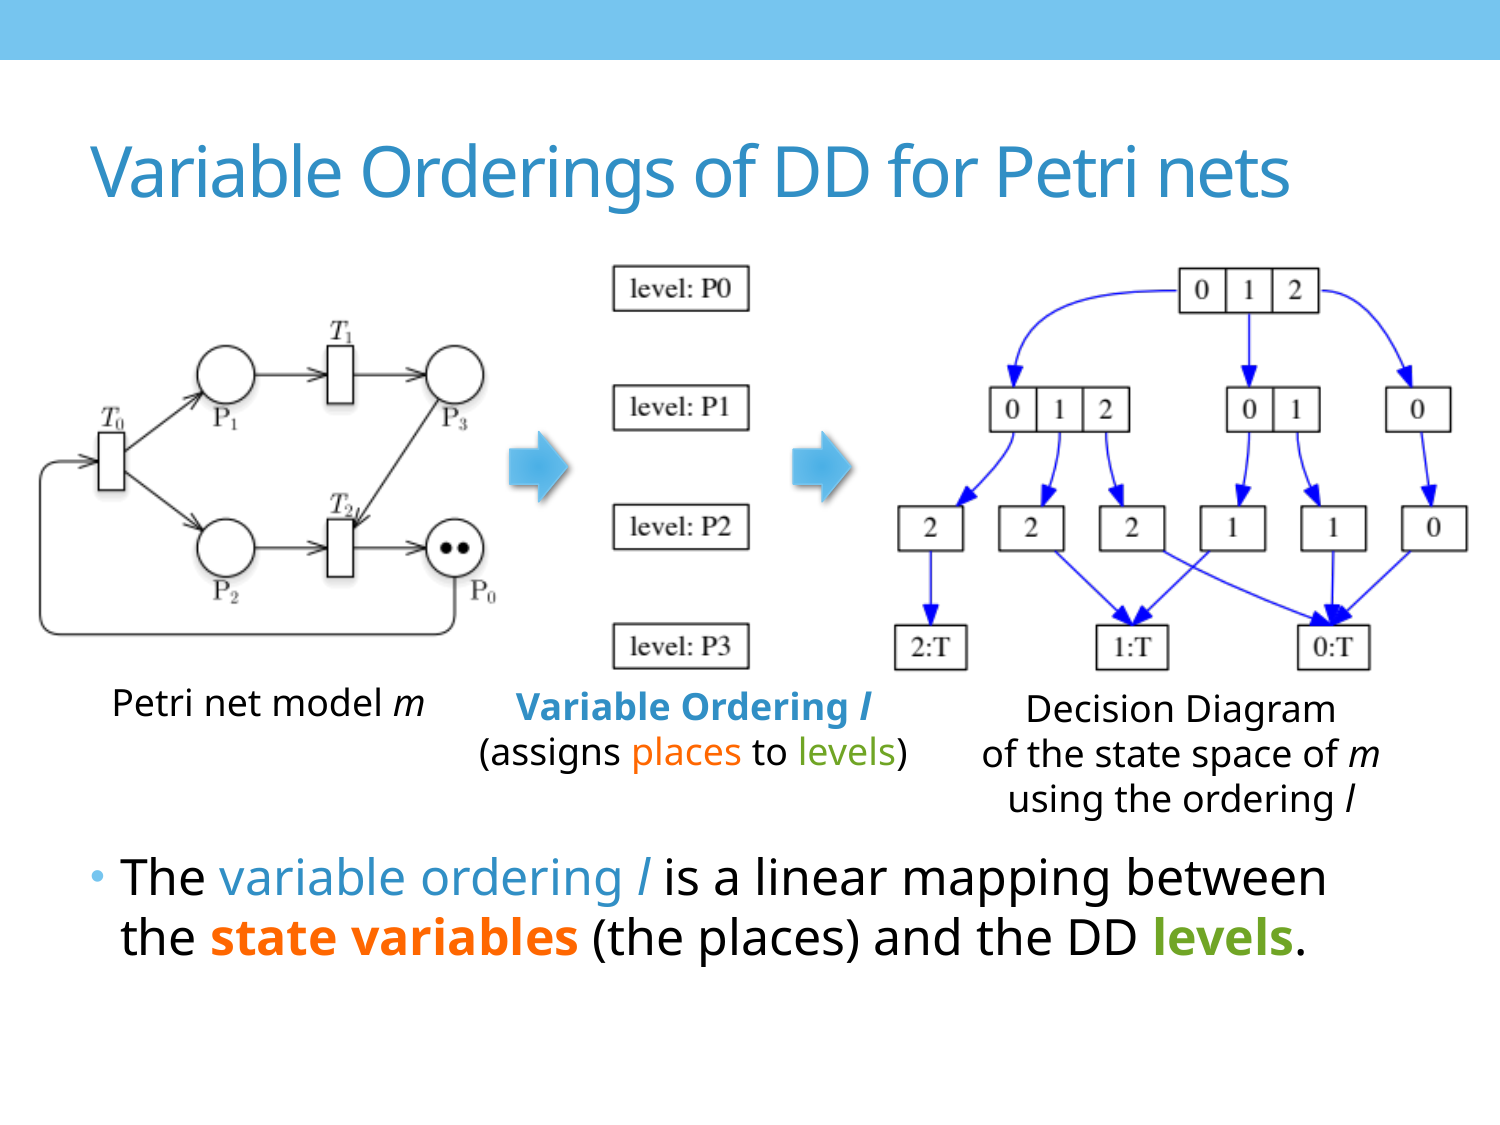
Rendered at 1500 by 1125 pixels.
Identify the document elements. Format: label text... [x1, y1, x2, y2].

title Variable Orderings of DD for Petri nets [75, 87, 1425, 250]
text_box Decision Diagram of the state space of m using the ordering l [966, 693, 1396, 828]
text_box [792, 430, 852, 503]
list The variable ordering l is a linear mapping between the state variables (the places) and the DD levels. [75, 838, 1425, 991]
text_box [23, 314, 511, 733]
text_box [517, 430, 569, 503]
text_box Variable Ordering l (assigns places to levels) [464, 676, 923, 781]
picture [596, 249, 760, 681]
picture [884, 249, 1478, 686]
